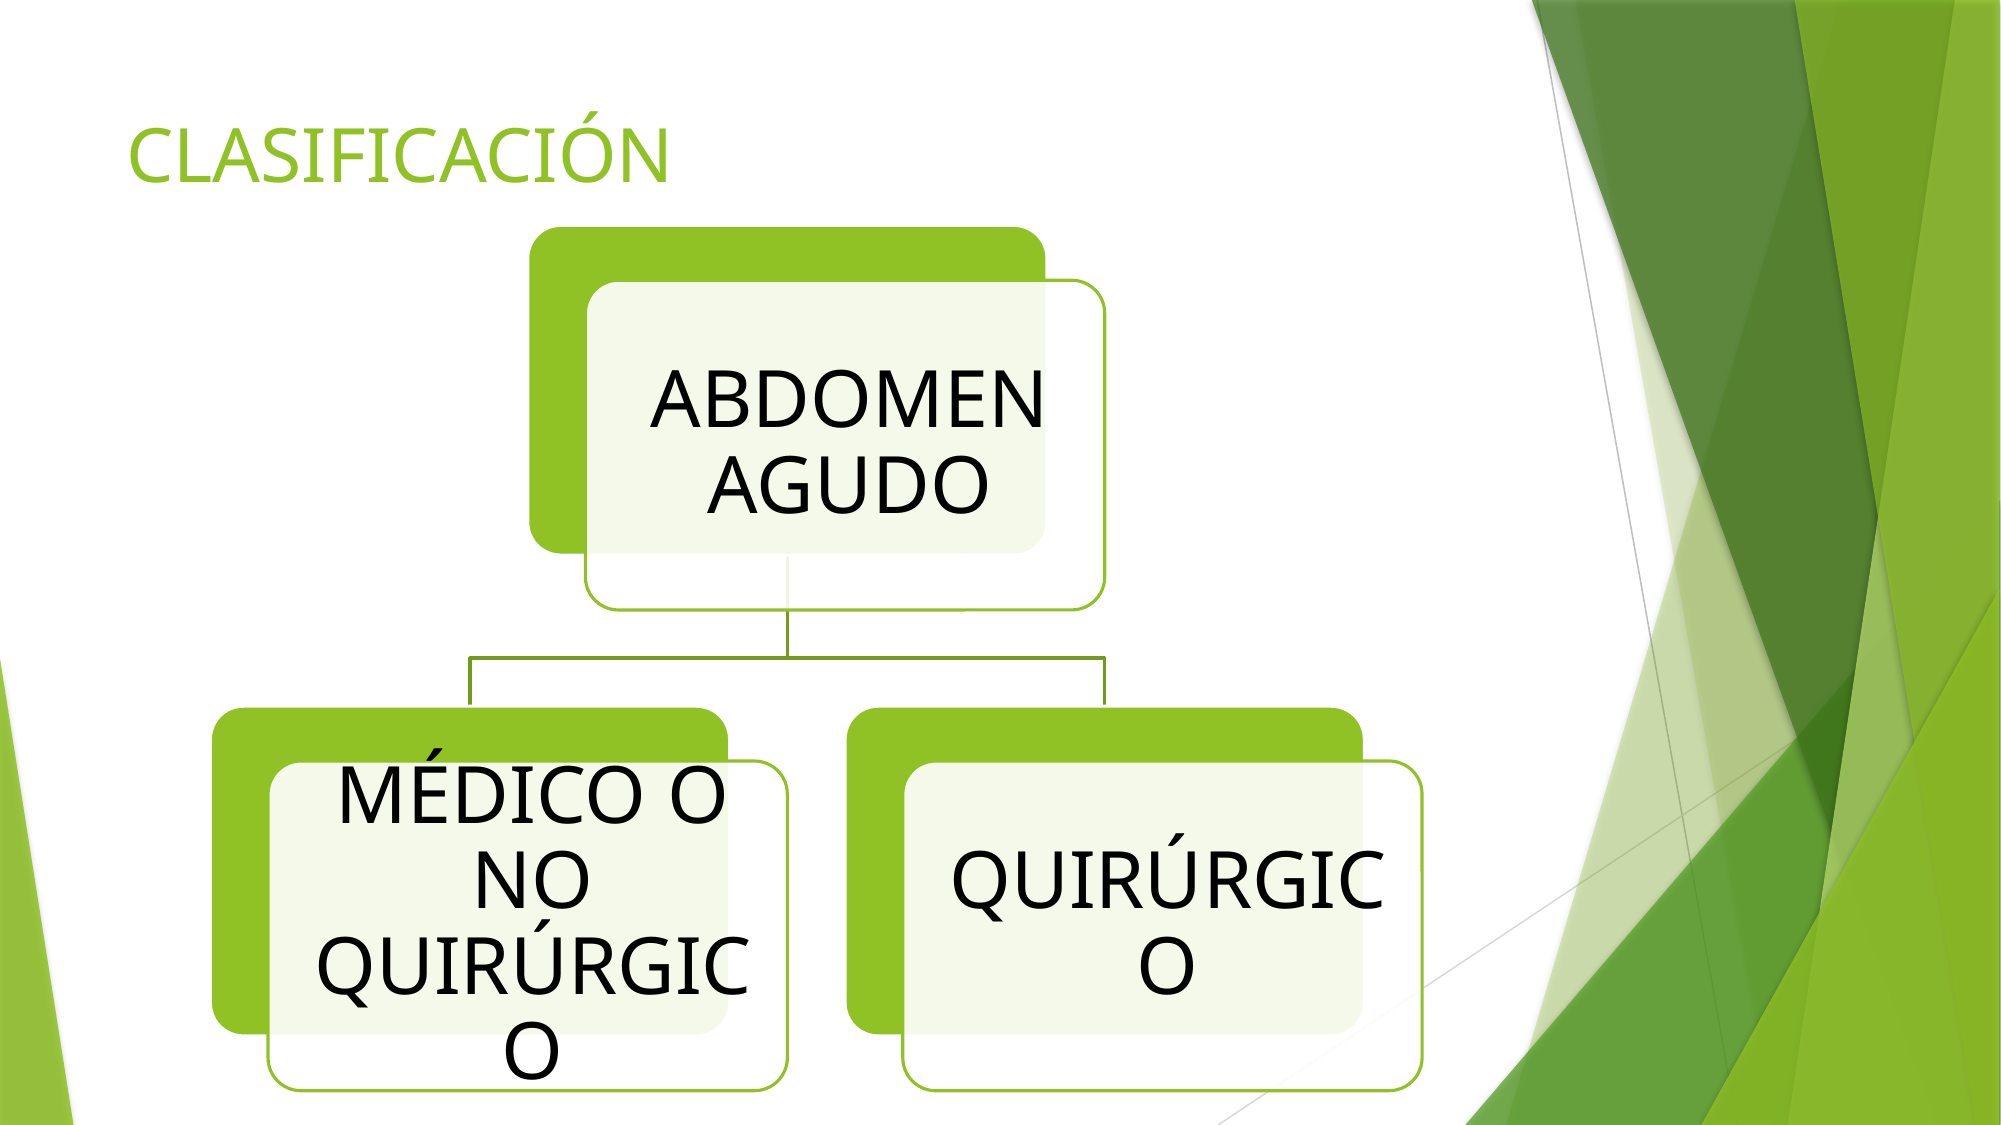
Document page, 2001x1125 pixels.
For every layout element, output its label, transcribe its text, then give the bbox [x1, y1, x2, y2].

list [110, 224, 1522, 1092]
title CLASIFICACIÓN [111, 99, 1522, 224]
